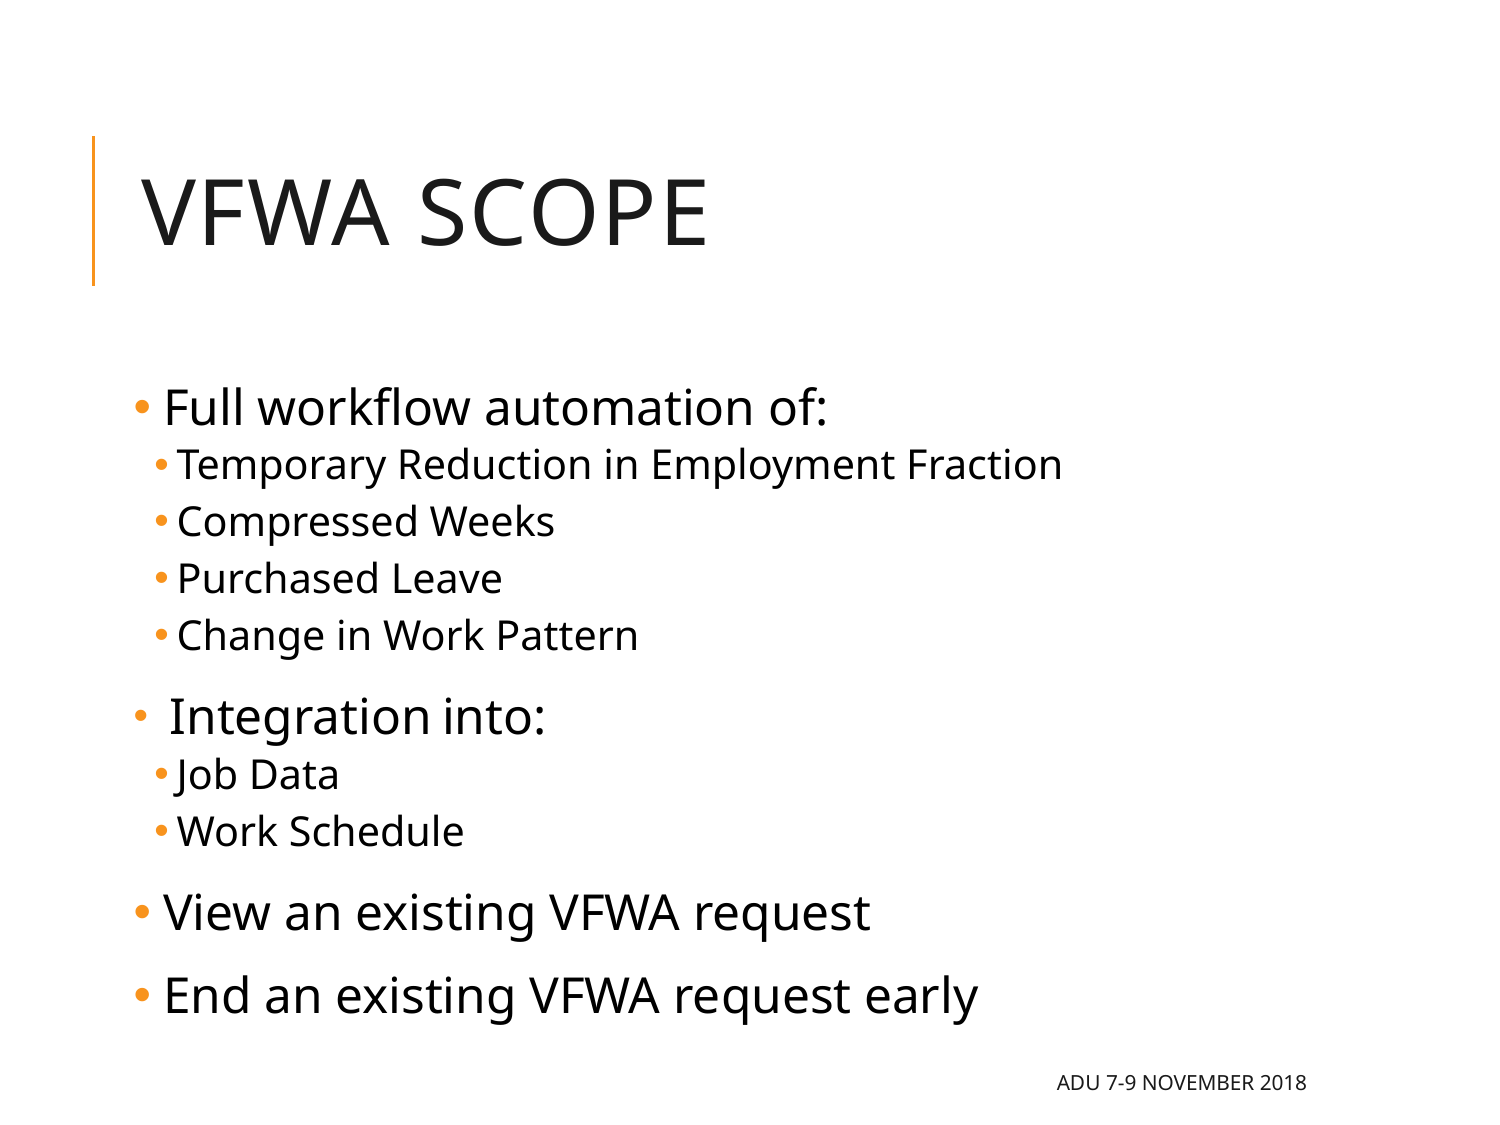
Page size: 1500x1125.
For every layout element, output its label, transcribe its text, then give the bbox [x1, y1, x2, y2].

list Full workflow automation of: Temporary Reduction in Employment Fraction Compressed Weeks Purchased Leave Change in Work Pattern Integration into: Job Data Work Schedule View an existing VFWA request End an existing VFWA request early [126, 375, 1322, 1035]
title VFWA Scope [126, 96, 1322, 342]
footer ADU 7-9 November 2018 [595, 1061, 1322, 1107]
